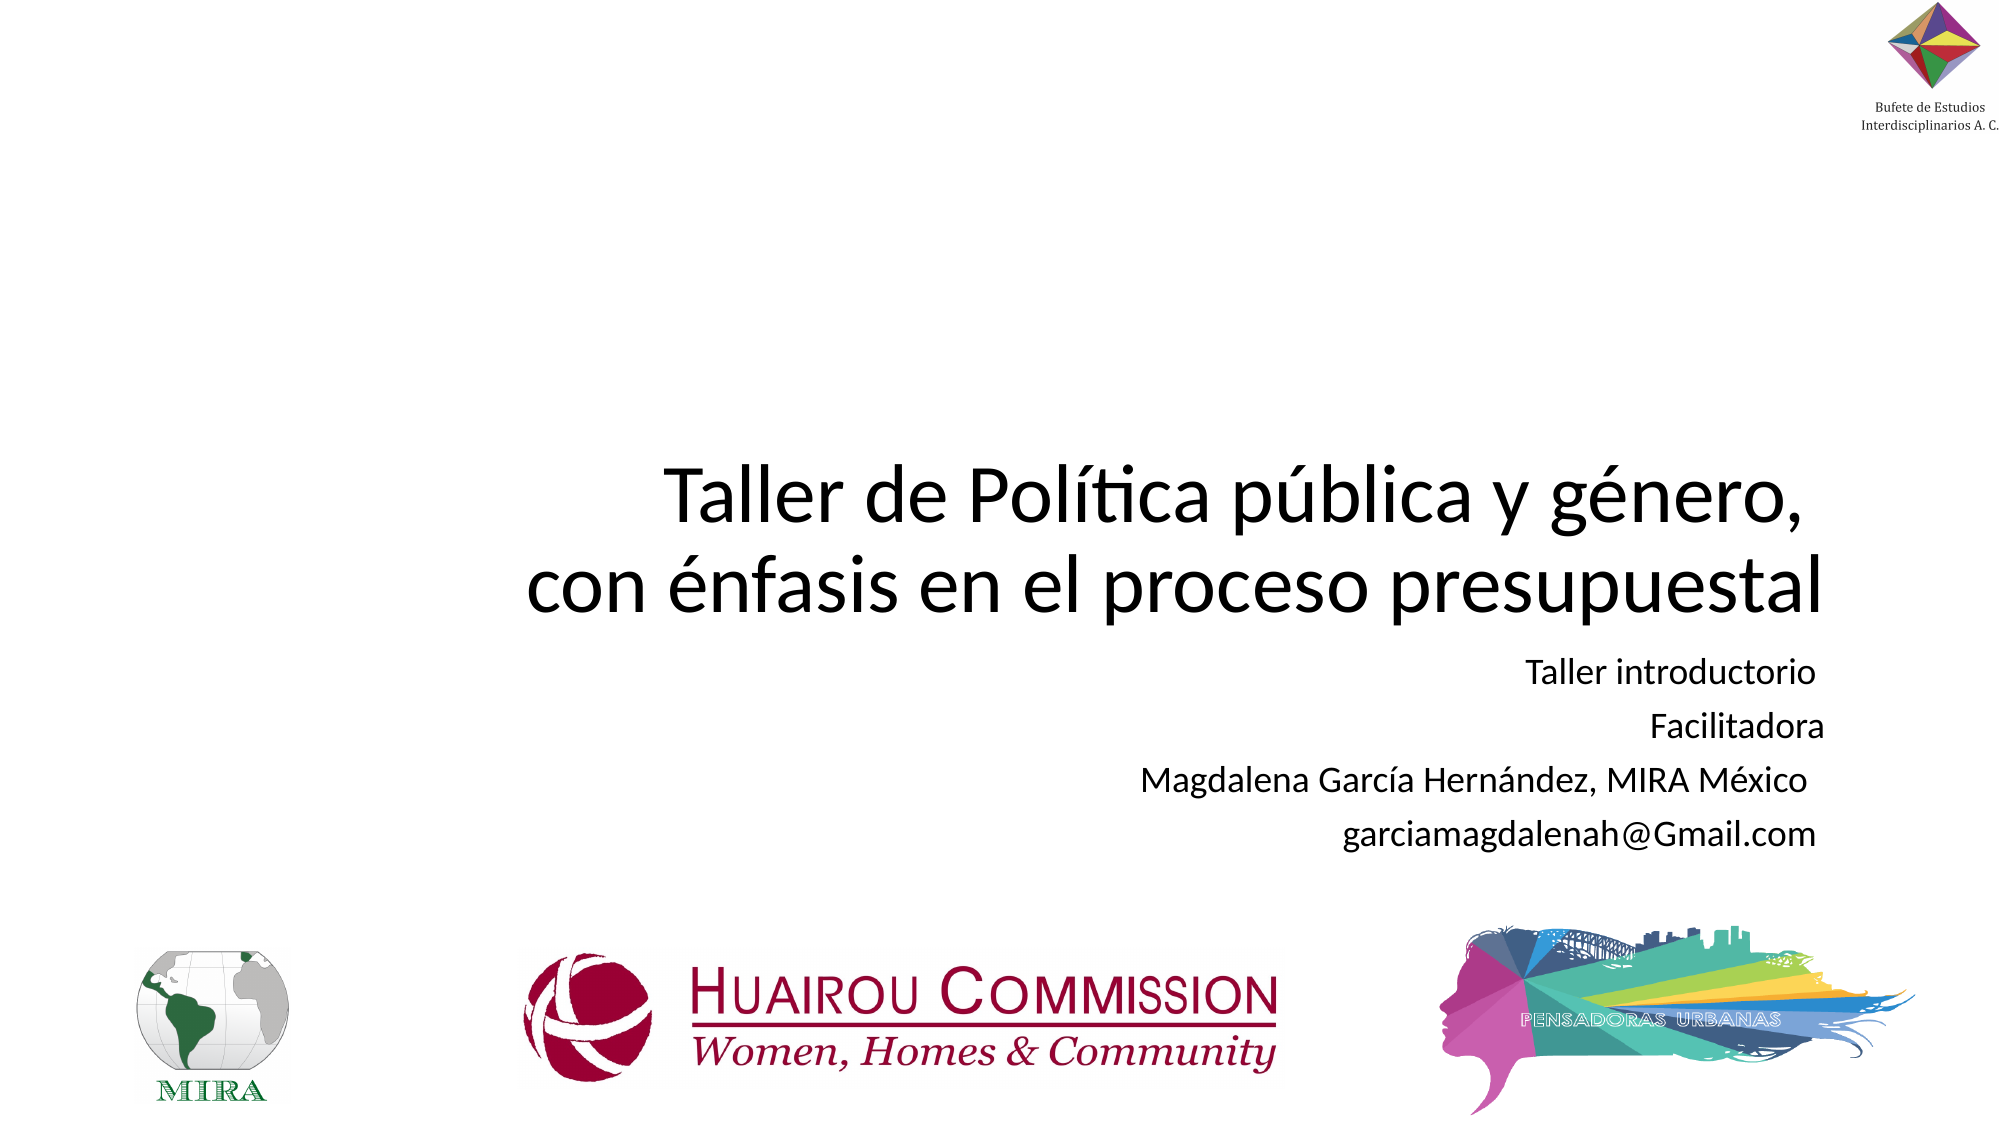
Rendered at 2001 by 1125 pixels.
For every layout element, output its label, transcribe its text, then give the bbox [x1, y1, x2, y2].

title Taller de Política pública y género, con énfasis en el proceso presupuestal [249, 246, 1841, 638]
picture [516, 946, 1286, 1090]
subtitle Taller introductorio Facilitadora Magdalena García Hernández, MIRA México garciamagdalenah@Gmail.com [306, 630, 1841, 893]
picture [1428, 921, 1918, 1125]
picture [1860, 0, 1999, 134]
picture [134, 946, 291, 1104]
